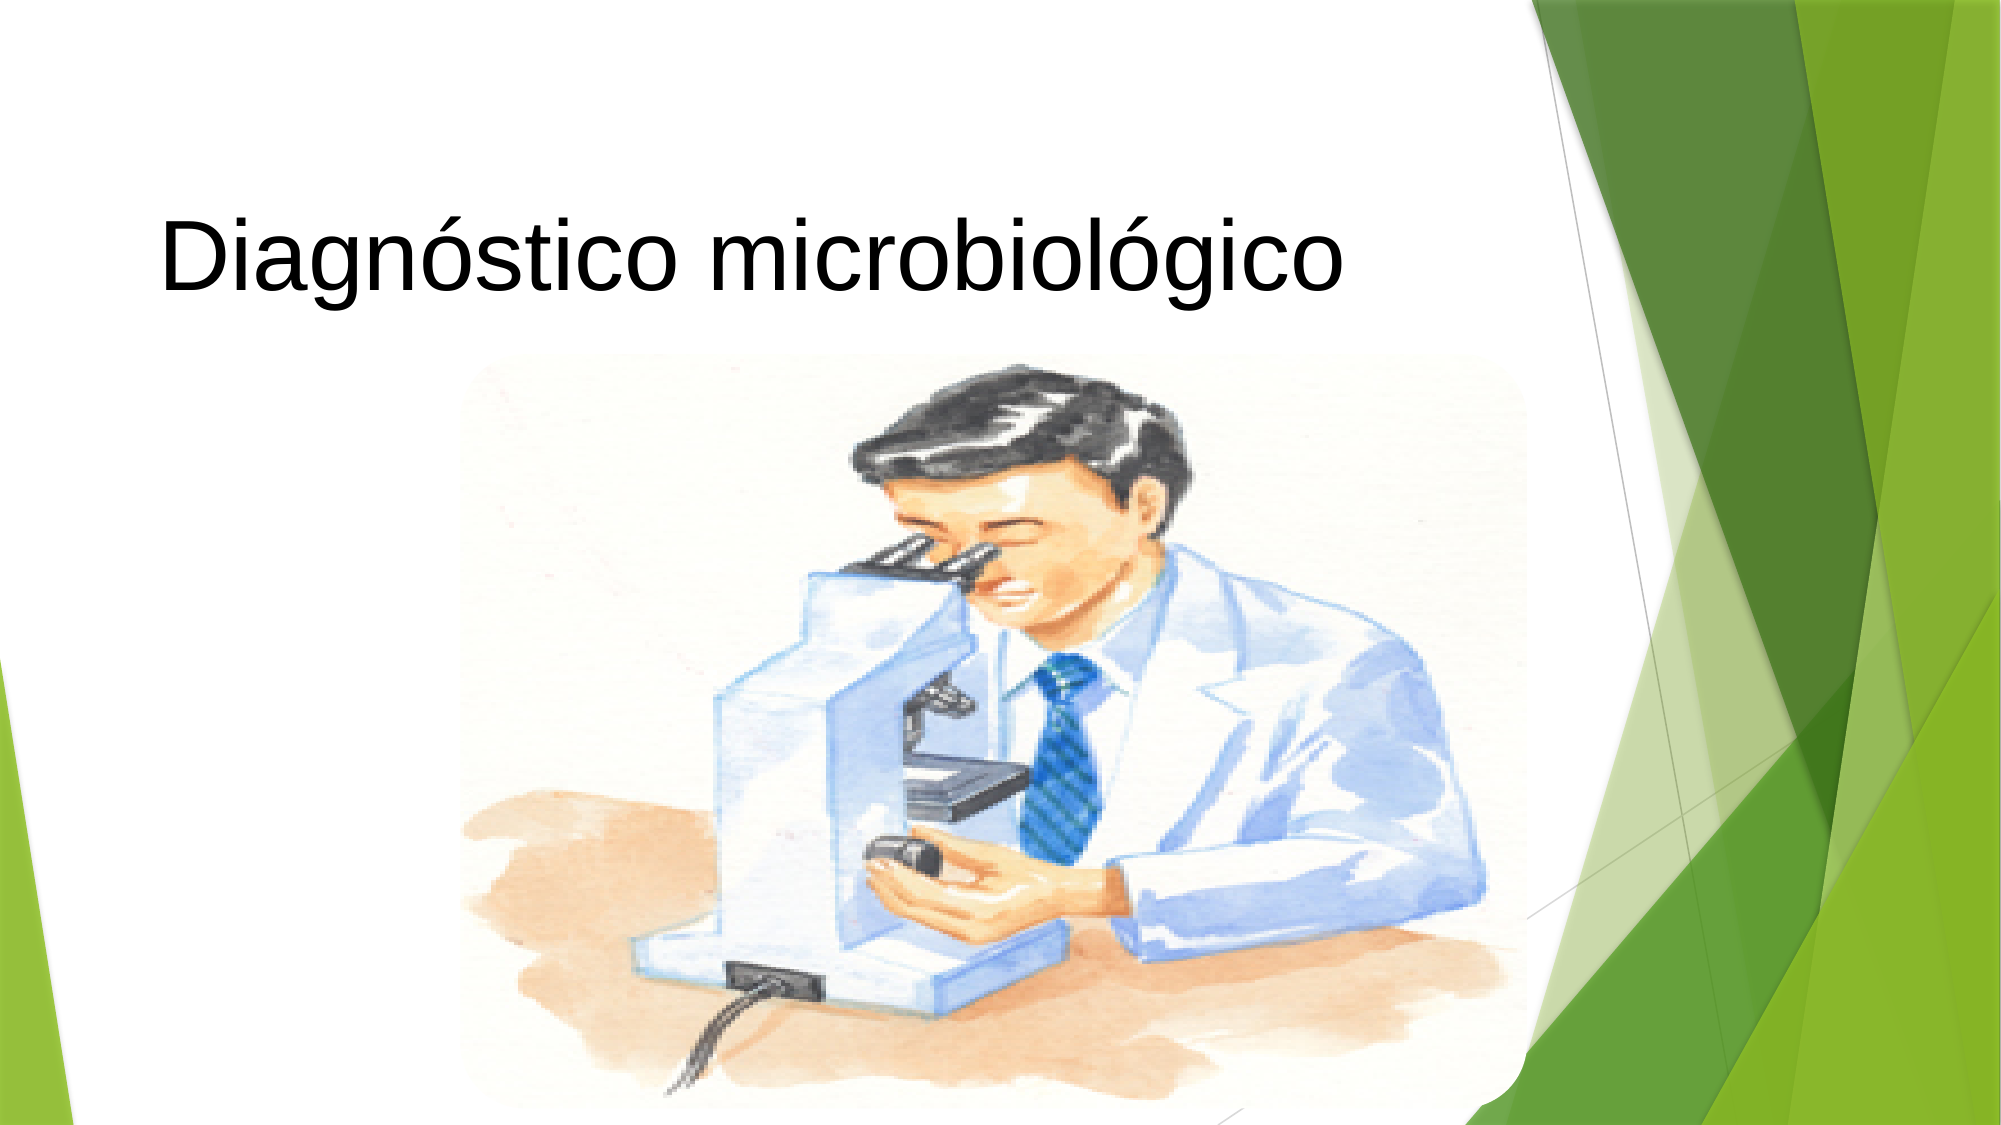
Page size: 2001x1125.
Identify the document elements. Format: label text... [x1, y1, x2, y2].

text_box Diagnóstico microbiológico [143, 183, 1605, 318]
picture [459, 353, 1528, 1109]
